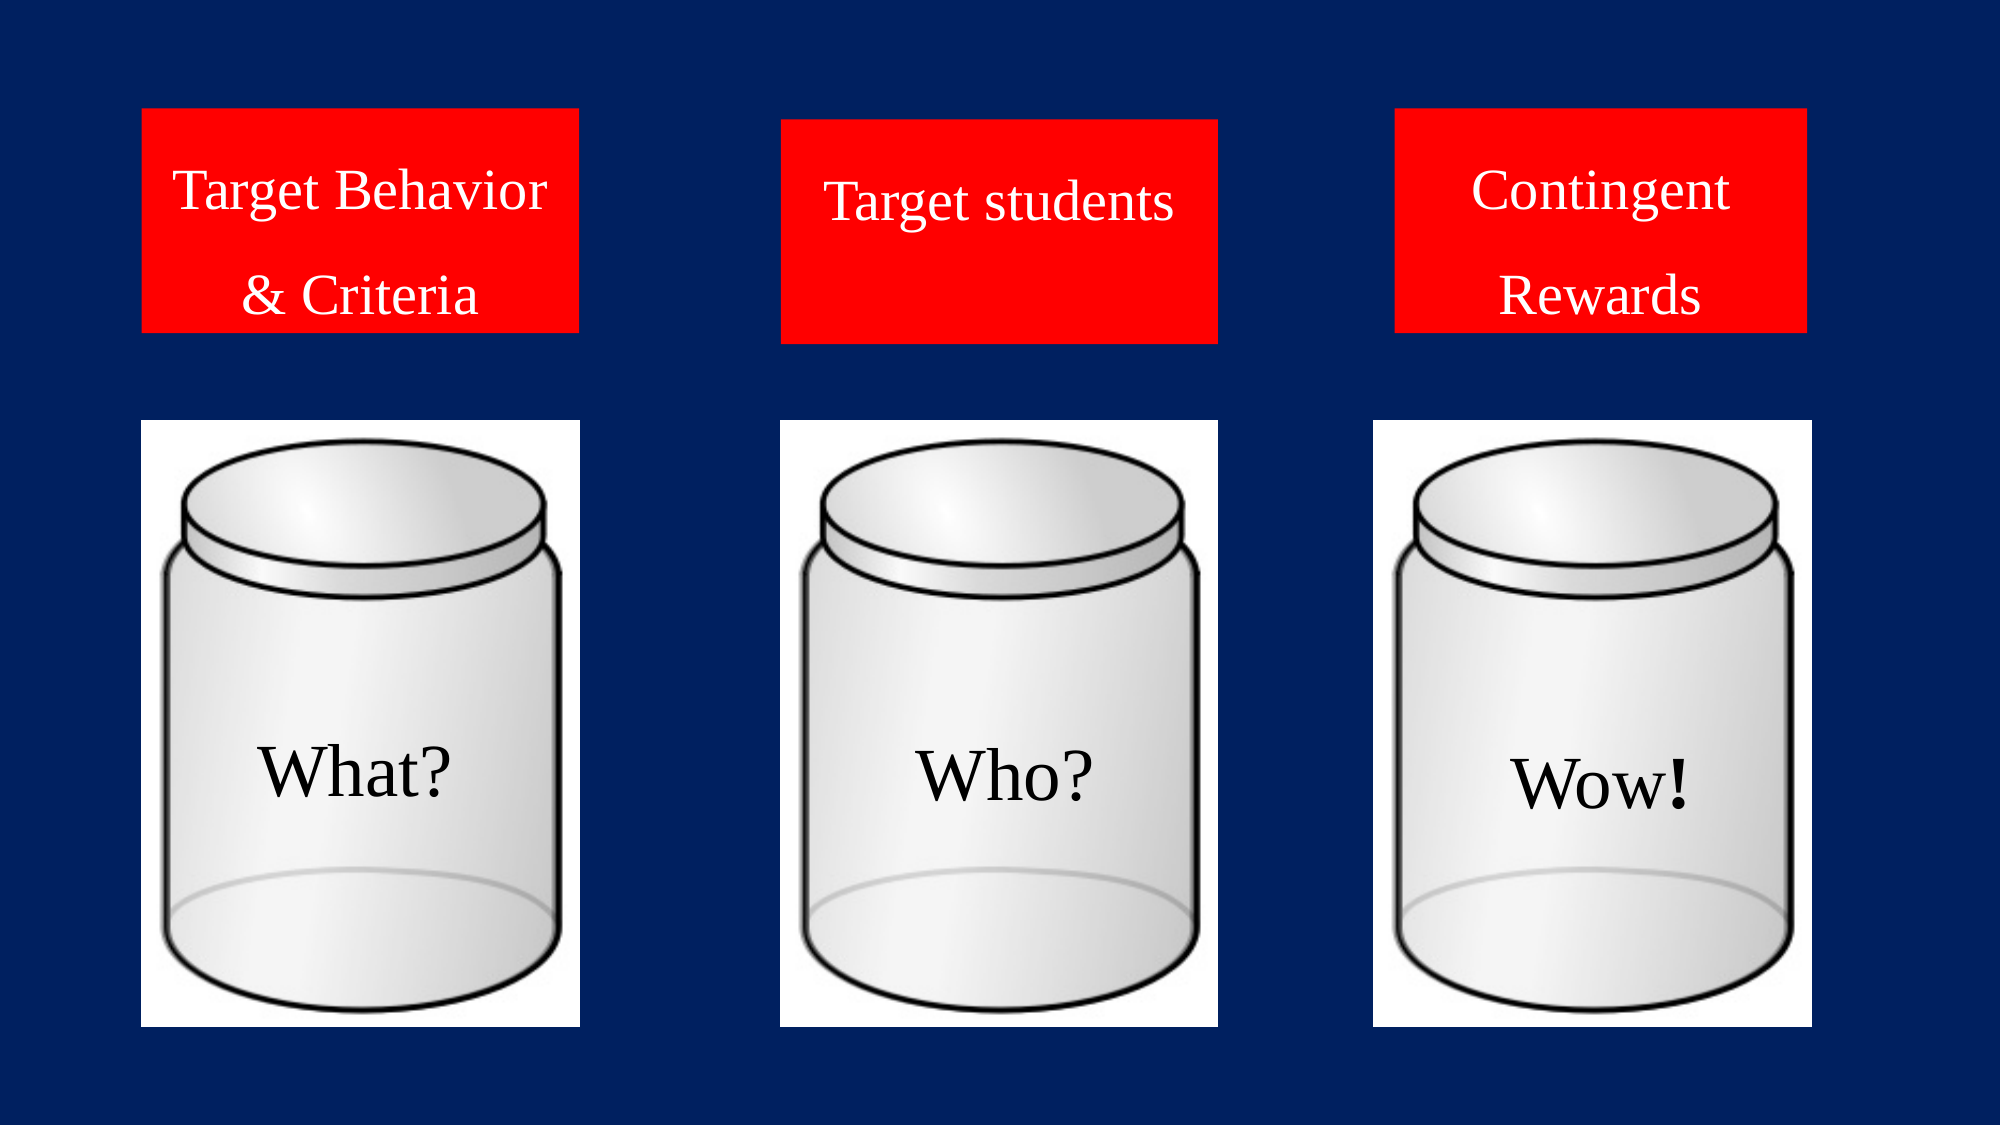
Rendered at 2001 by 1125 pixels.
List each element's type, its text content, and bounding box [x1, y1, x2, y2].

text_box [780, 420, 1218, 1027]
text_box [1373, 420, 1812, 1027]
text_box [141, 420, 580, 1027]
text_box Target Behavior & Criteria [141, 108, 580, 334]
text_box Contingent Rewards [1394, 108, 1808, 334]
text_box Target students [780, 119, 1218, 345]
